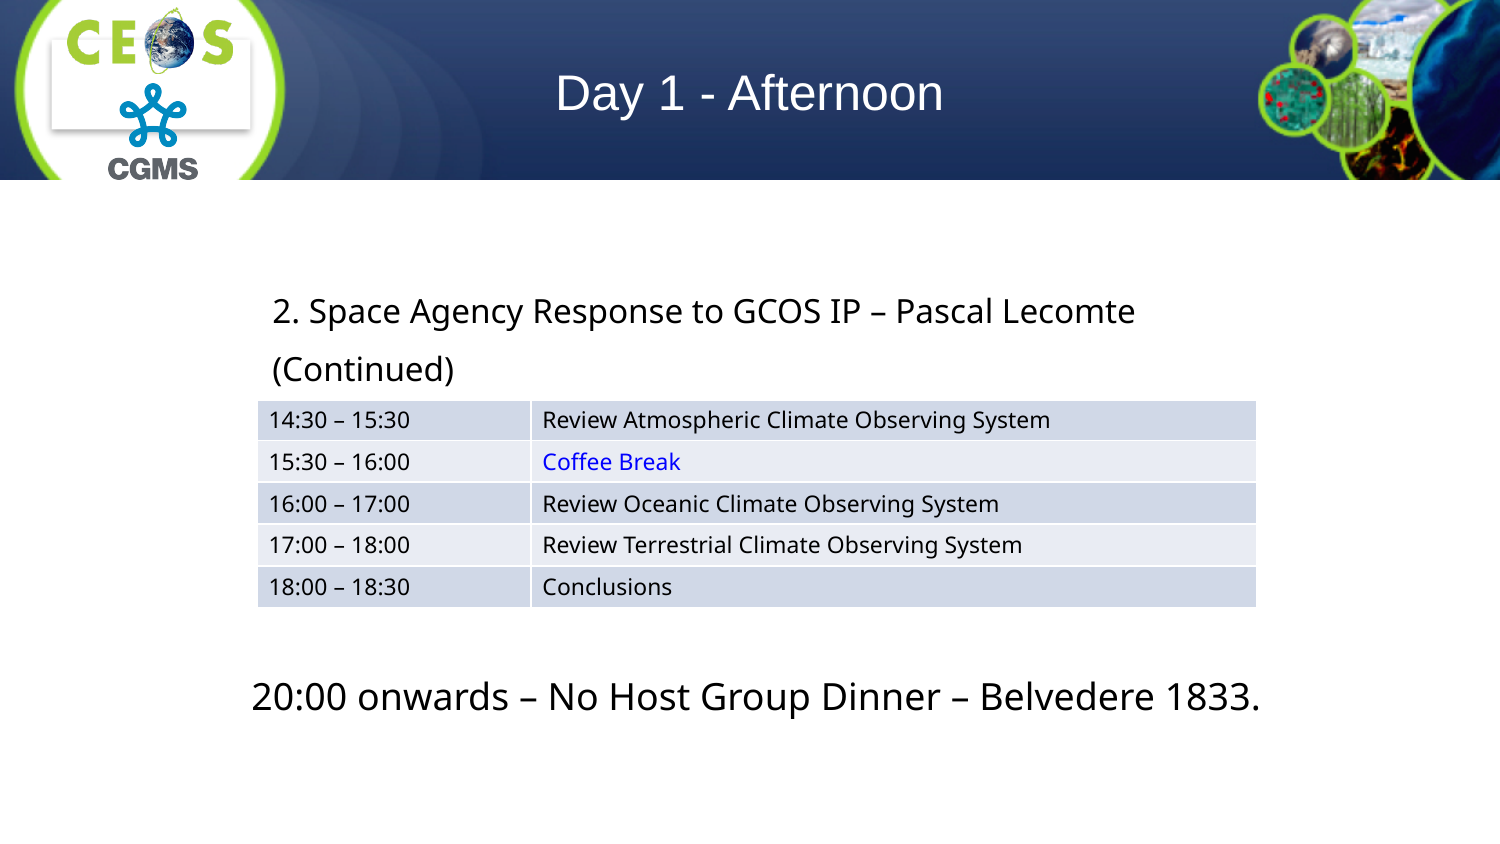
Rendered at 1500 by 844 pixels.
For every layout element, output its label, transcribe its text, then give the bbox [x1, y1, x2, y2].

table_cell Review Terrestrial Climate Observing System [532, 525, 1256, 565]
picture [0, 0, 1500, 180]
table_cell Coffee Break [532, 441, 1256, 481]
table_cell Review Oceanic Climate Observing System [532, 483, 1256, 523]
table_cell 18:00 – 18:30 [258, 567, 530, 607]
table_cell Review Atmospheric Climate Observing System [532, 401, 1256, 440]
title Day 1 - Afternoon [331, 20, 1168, 161]
table_cell 17:00 – 18:00 [258, 525, 530, 565]
text_box 20:00 onwards – No Host Group Dinner – Belvedere 1833. [236, 666, 1277, 726]
table_cell 16:00 – 17:00 [258, 483, 530, 523]
table_cell 15:30 – 16:00 [258, 441, 530, 481]
table_cell Conclusions [532, 567, 1256, 607]
table_cell 14:30 – 15:30 [258, 401, 530, 440]
table_header 2. Space Agency Response to GCOS IP – Pascal Lecomte (Continued) [258, 281, 1256, 396]
list [75, 196, 1425, 754]
